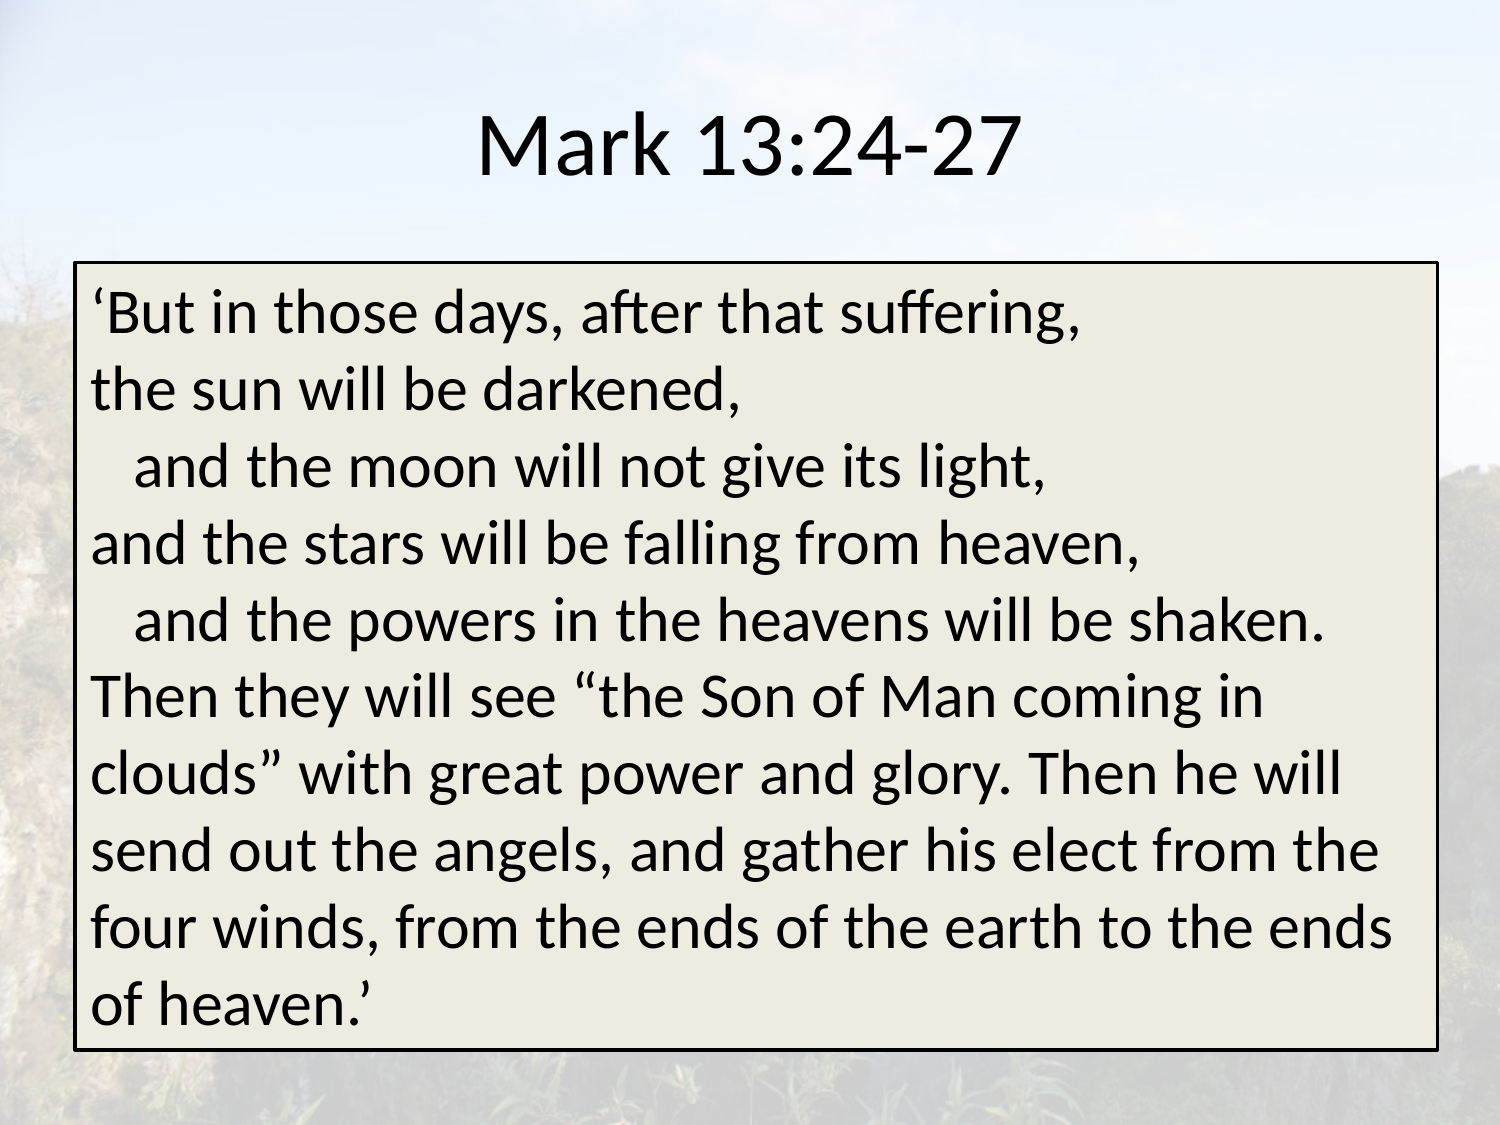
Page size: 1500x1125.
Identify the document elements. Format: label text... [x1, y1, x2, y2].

list ‘But in those days, after that suffering, the sun will be darkened, and the moon will not give its light, and the stars will be falling from heaven, and the powers in the heavens will be shaken. Then they will see “the Son of Man coming in clouds” with great power and glory. Then he will send out the angels, and gather his elect from the four winds, from the ends of the earth to the ends of heaven.’ [75, 262, 1438, 1050]
title Mark 13:24-27 [75, 45, 1425, 233]
